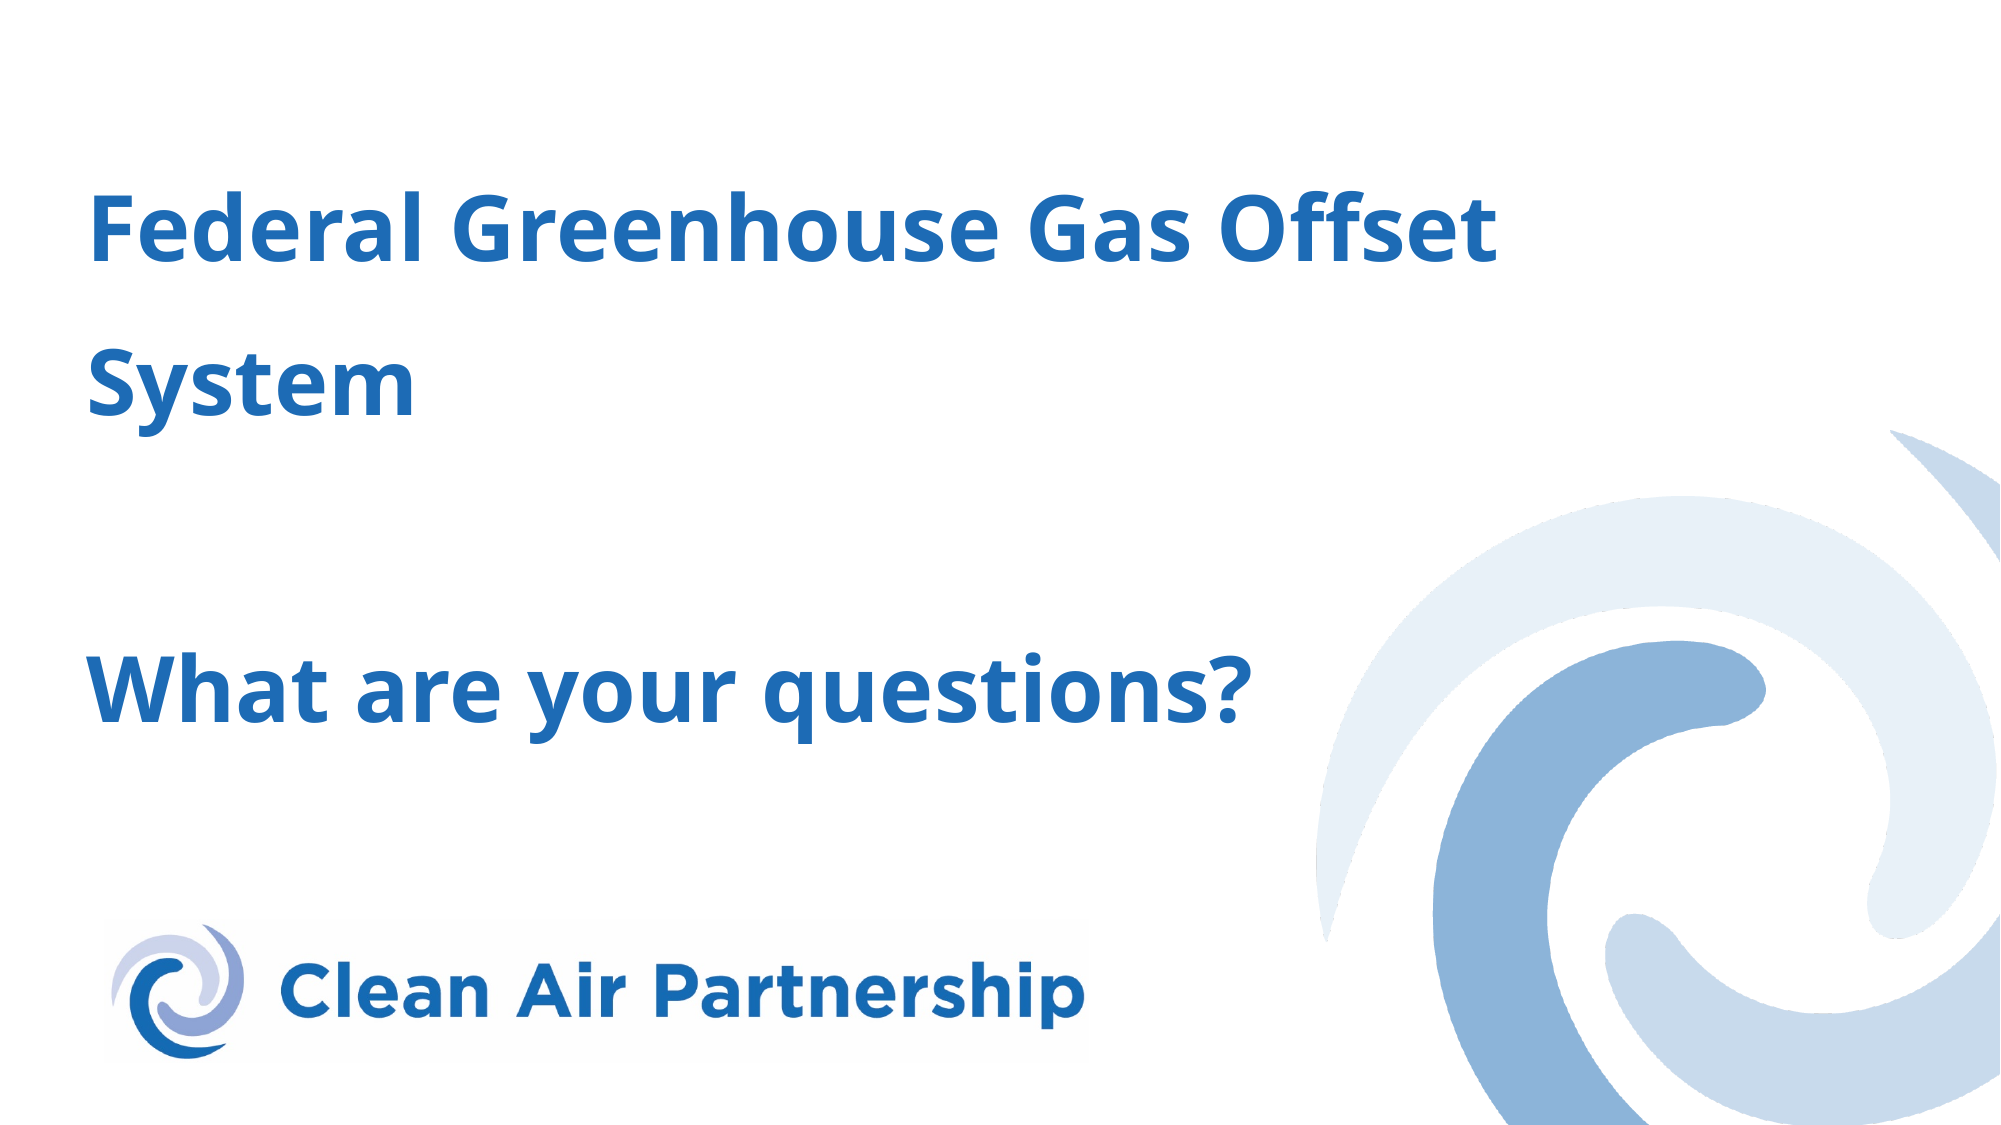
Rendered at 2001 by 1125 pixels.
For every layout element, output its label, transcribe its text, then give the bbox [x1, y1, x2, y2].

picture [104, 919, 1089, 1063]
text_box Federal Greenhouse Gas Offset System What are your questions? [71, 118, 1542, 749]
picture [1303, 430, 2000, 1125]
